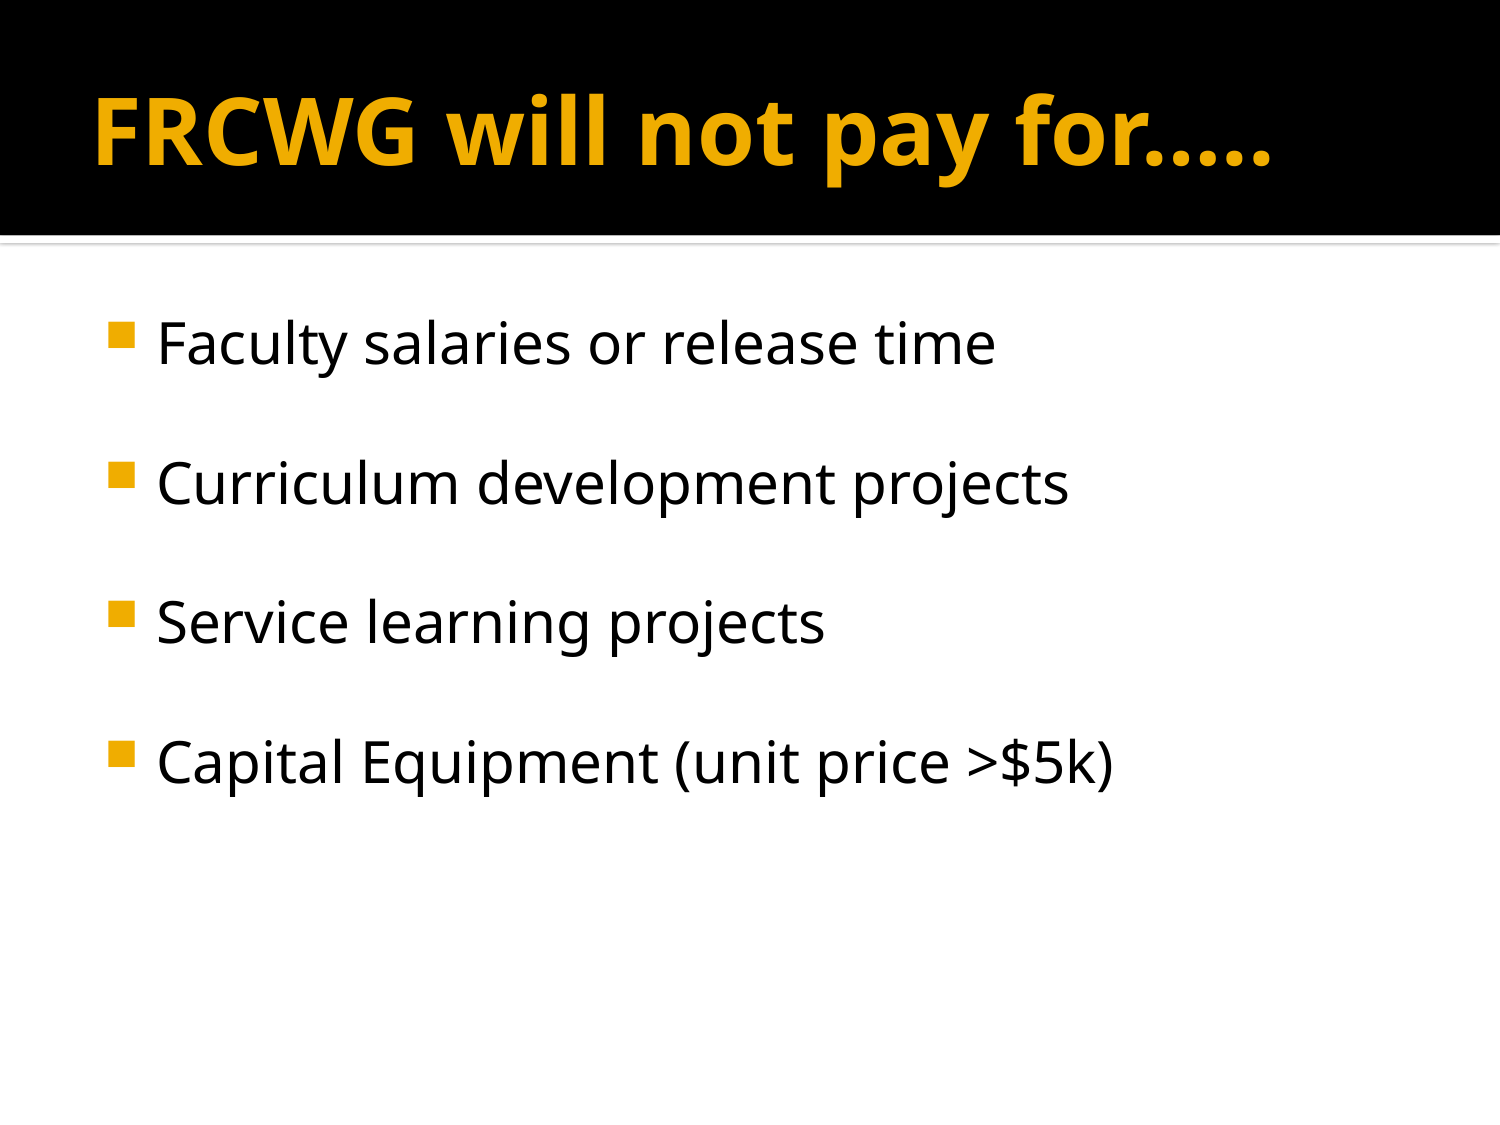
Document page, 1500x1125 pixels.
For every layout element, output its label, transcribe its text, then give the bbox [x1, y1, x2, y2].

list Faculty salaries or release time Curriculum development projects Service learning projects Capital Equipment (unit price >$5k) [75, 291, 1425, 1050]
title FRCWG will not pay for….. [75, 25, 1425, 231]
